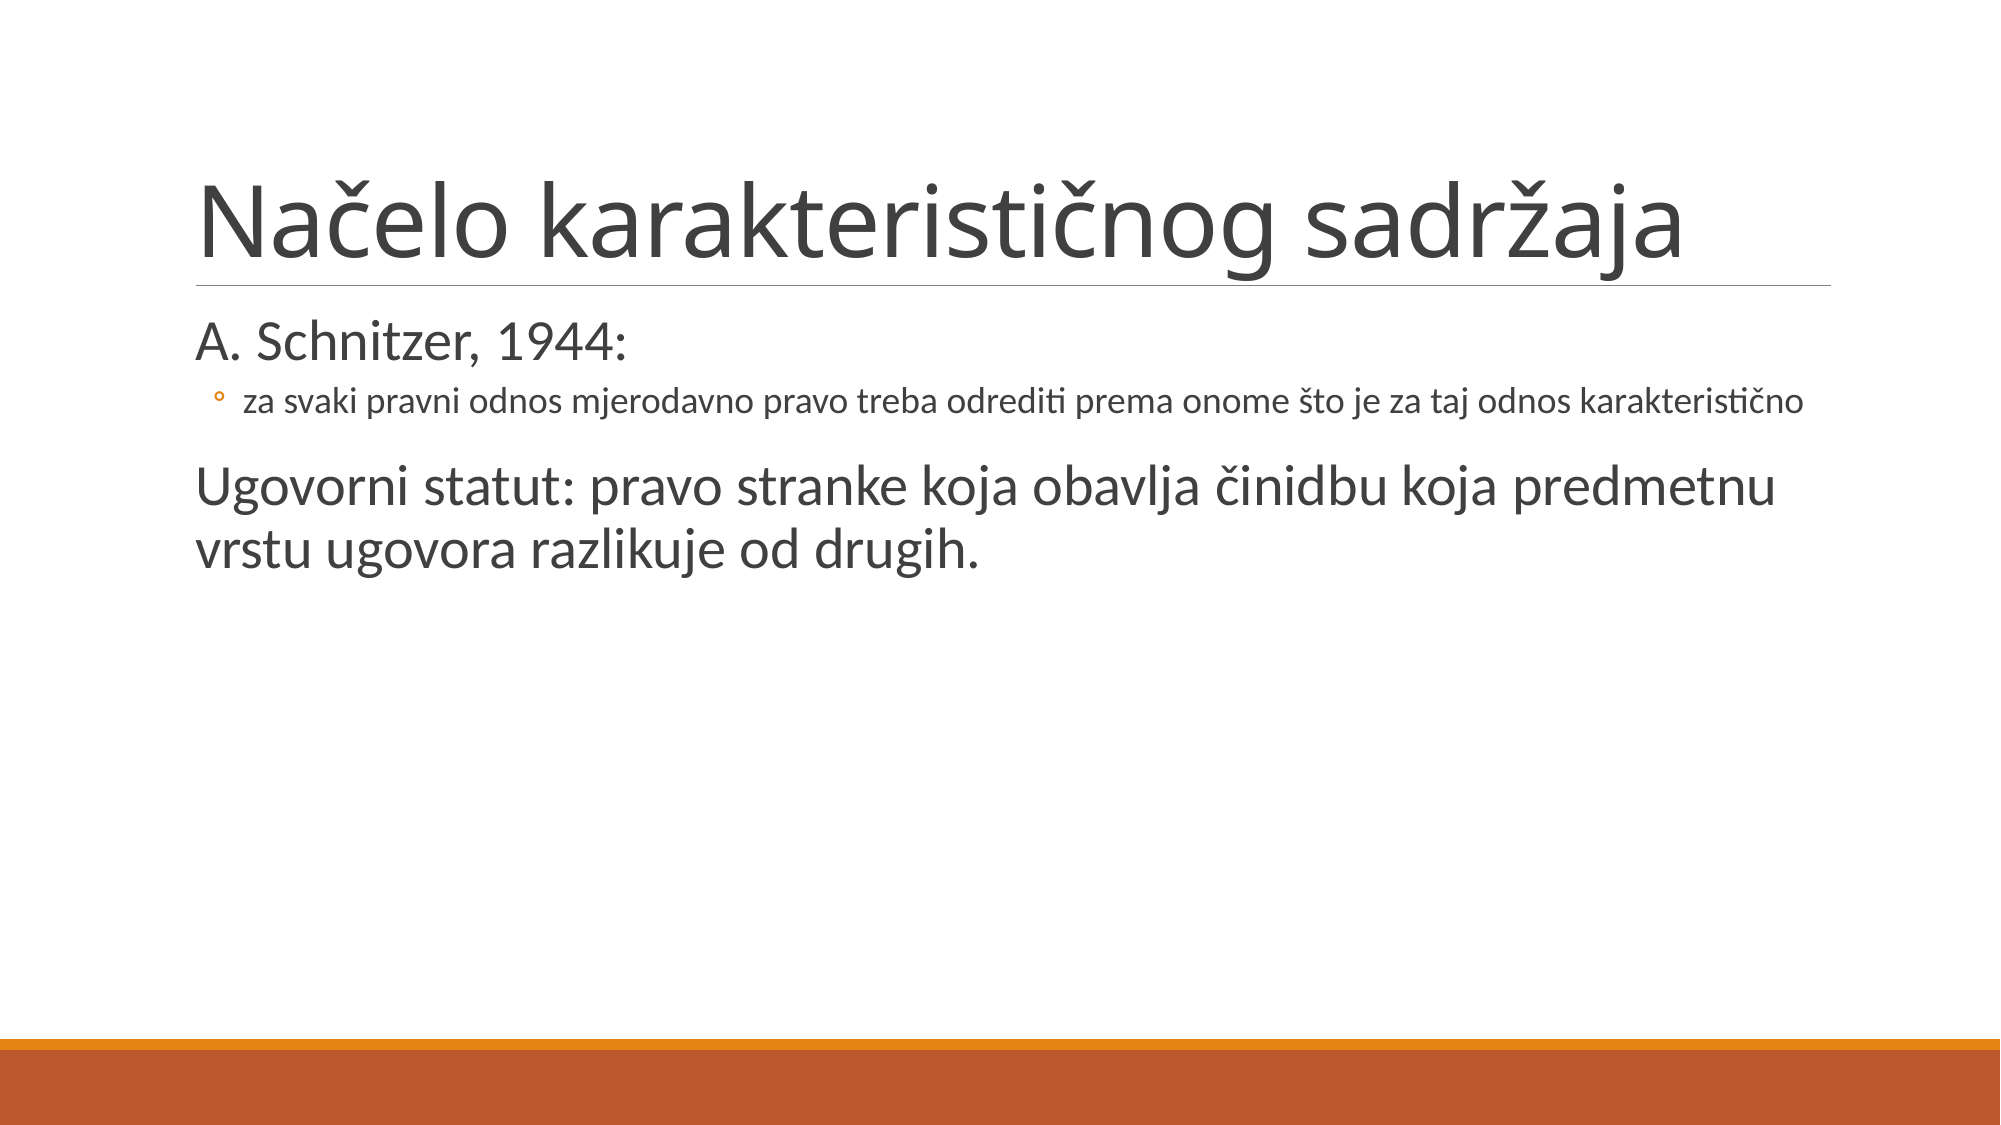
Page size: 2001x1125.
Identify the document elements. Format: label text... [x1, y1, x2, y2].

title Načelo karakterističnog sadržaja [180, 47, 1830, 285]
list A. Schnitzer, 1944: za svaki pravni odnos mjerodavno pravo treba odrediti prema onome što je za taj odnos karakteristično Ugovorni statut: pravo stranke koja obavlja činidbu koja predmetnu vrstu ugovora razlikuje od drugih. [180, 302, 1830, 963]
